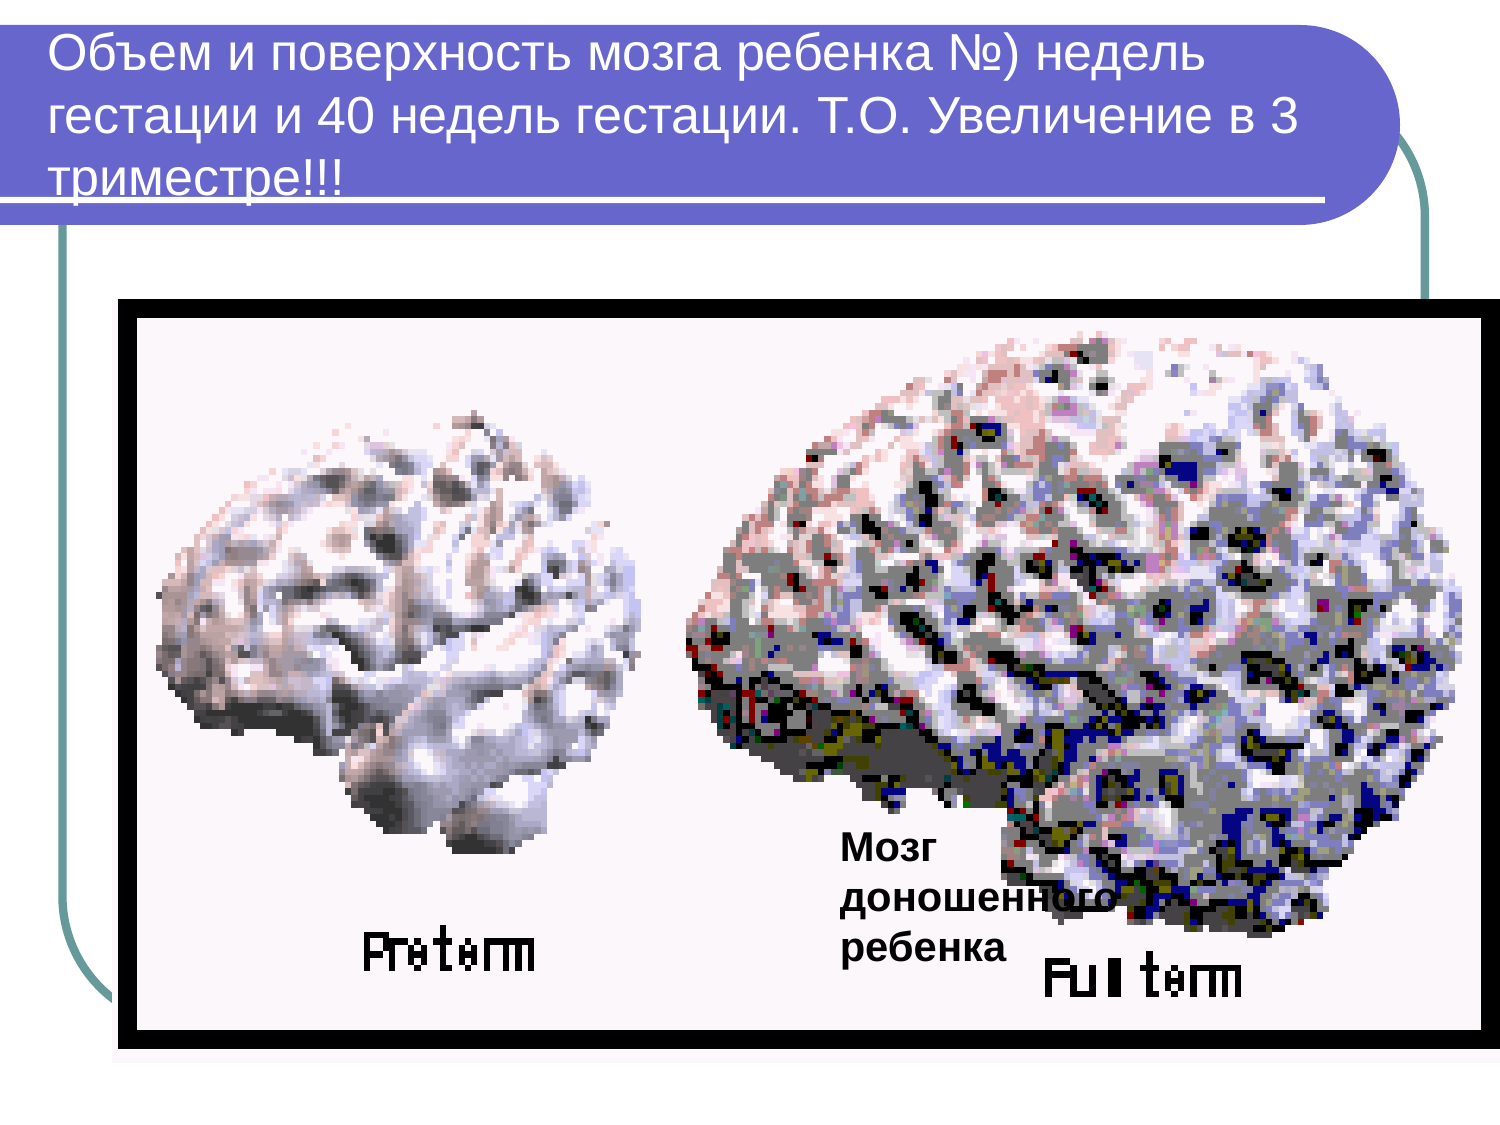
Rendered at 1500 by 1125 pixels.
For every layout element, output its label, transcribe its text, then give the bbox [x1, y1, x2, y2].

title Объем и поверхность мозга ребенка №) недель гестации и 40 недель гестации. Т.О. Увеличение в 3 триместре!!! [31, 37, 1348, 188]
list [112, 299, 1500, 1063]
